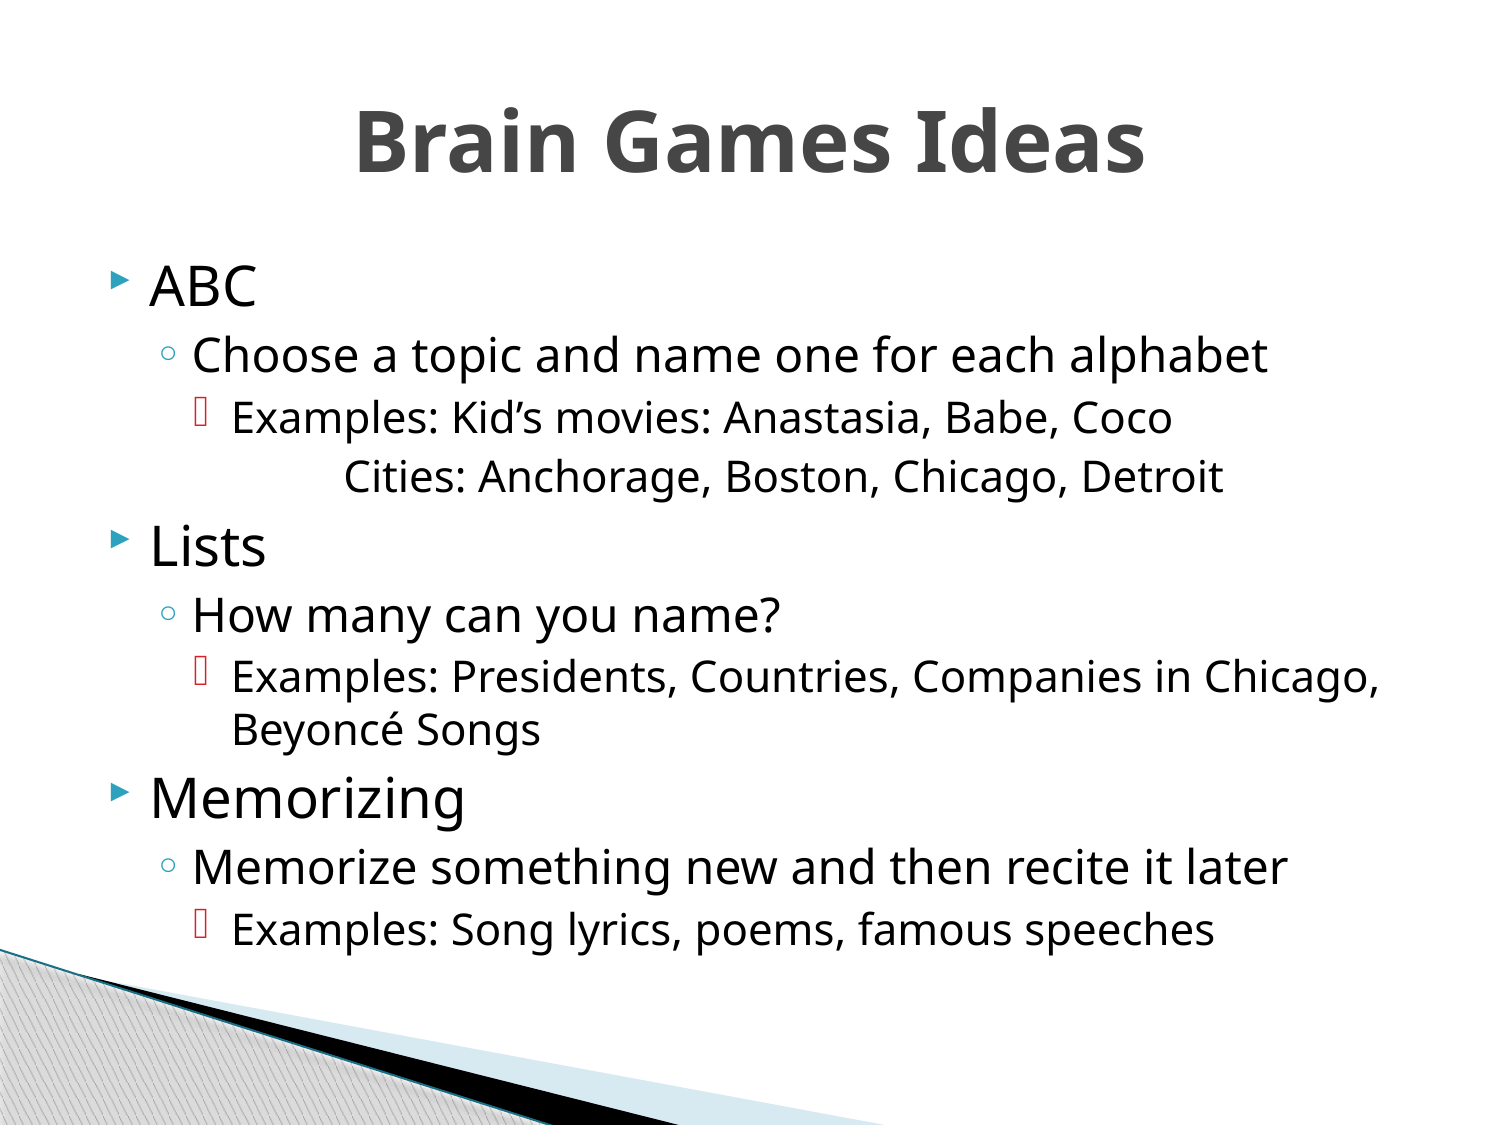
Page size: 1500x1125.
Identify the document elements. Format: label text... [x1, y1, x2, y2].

title Brain Games Ideas [75, 45, 1425, 233]
list ABC Choose a topic and name one for each alphabet Examples: Kid’s movies: Anastasia, Babe, Coco Cities: Anchorage, Boston, Chicago, Detroit Lists How many can you name? Examples: Presidents, Countries, Companies in Chicago, Beyoncé Songs Memorizing Memorize something new and then recite it later Examples: Song lyrics, poems, famous speeches [75, 243, 1425, 986]
